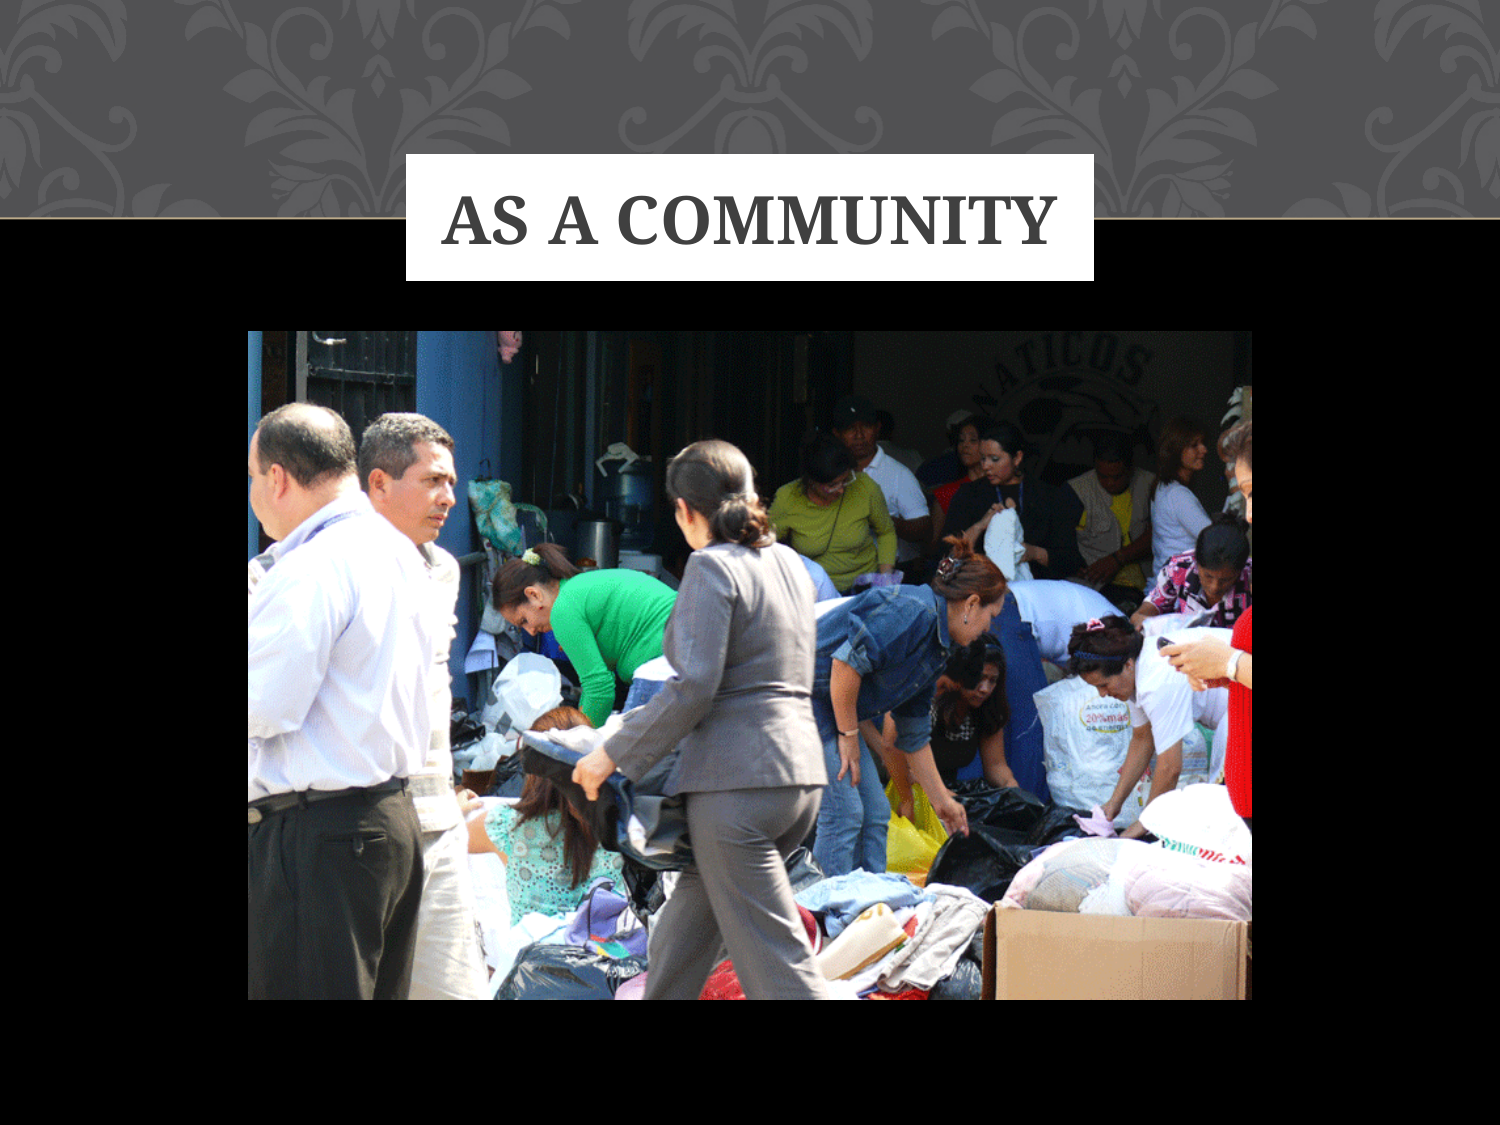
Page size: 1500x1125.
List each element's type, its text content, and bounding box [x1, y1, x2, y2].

title As a community [406, 154, 1094, 281]
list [248, 331, 1252, 1001]
